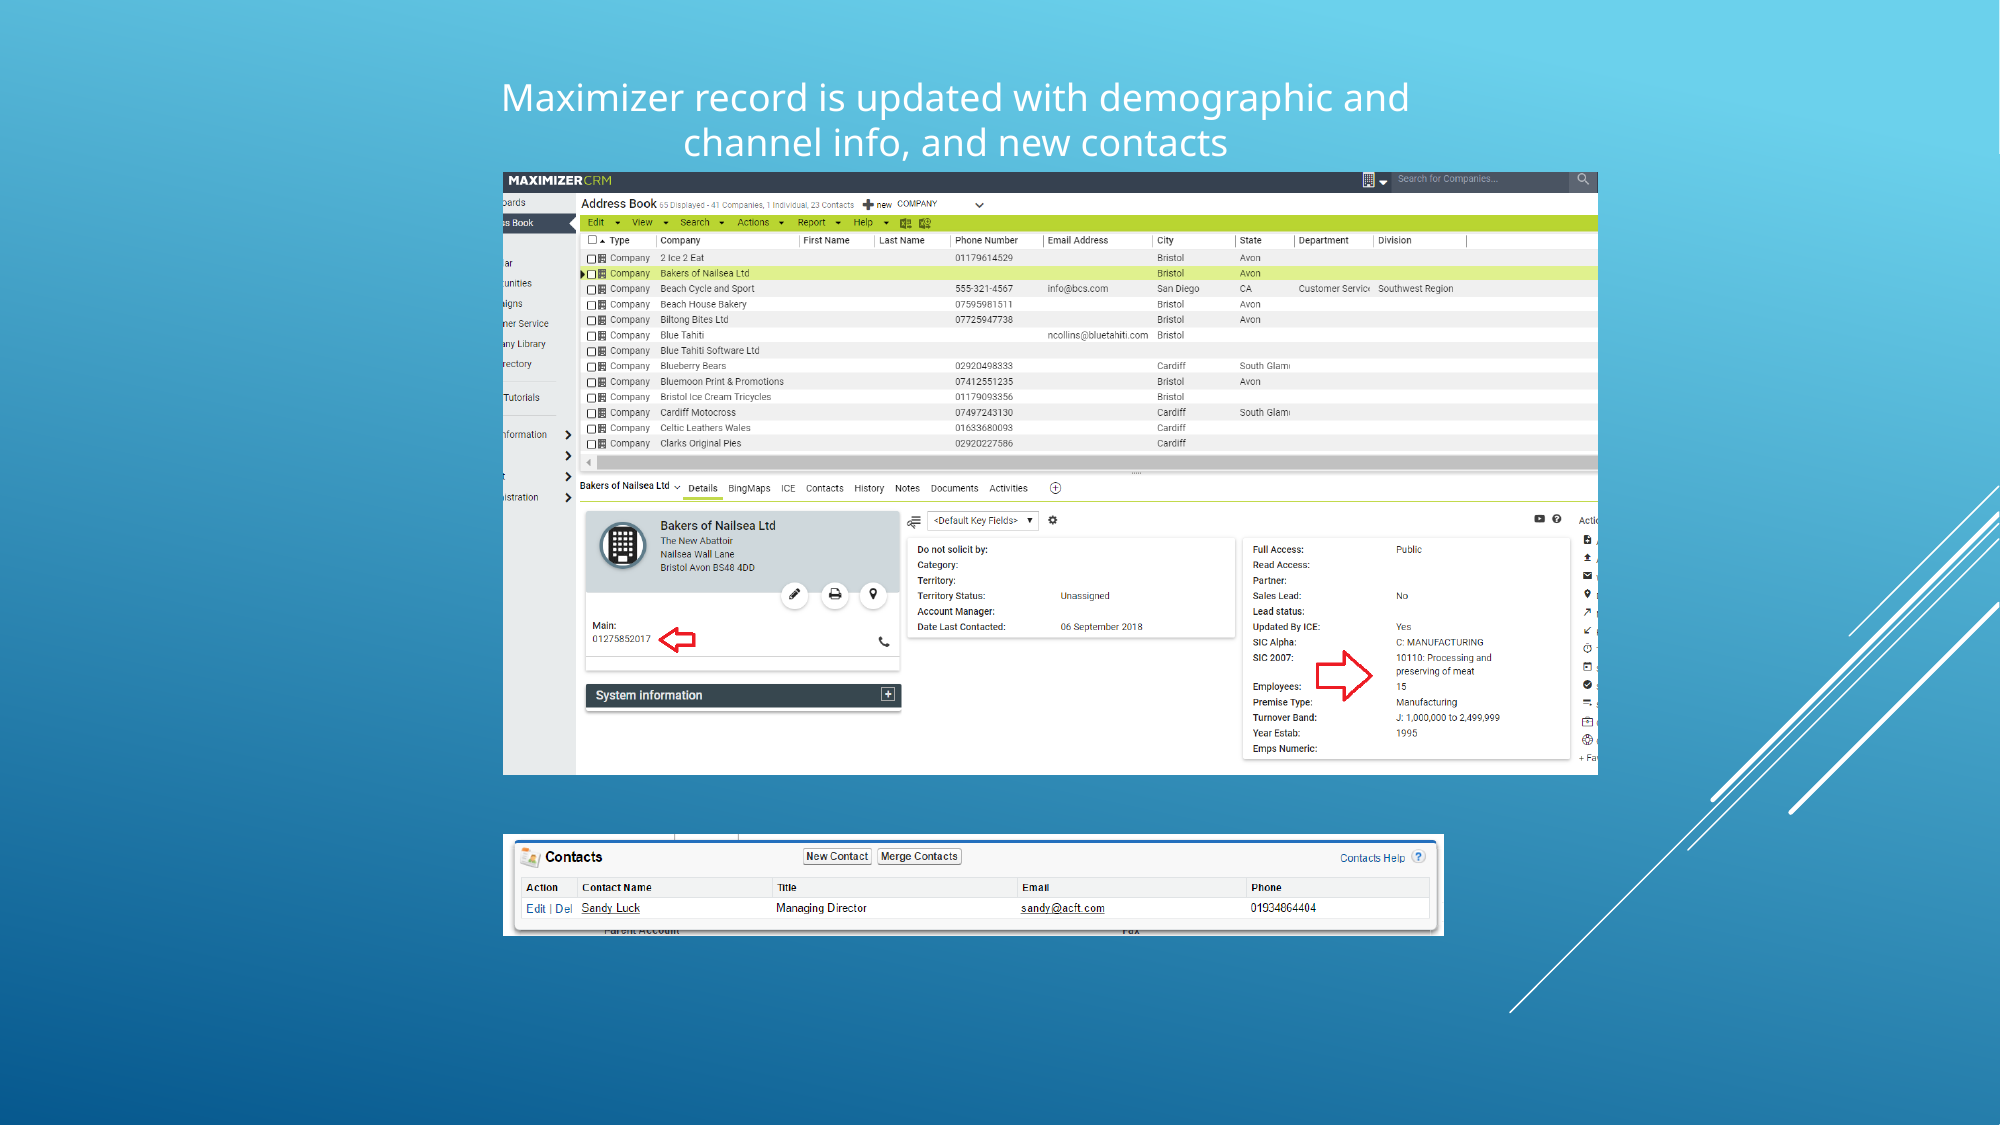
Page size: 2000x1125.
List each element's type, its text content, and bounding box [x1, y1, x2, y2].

picture [503, 833, 1445, 937]
picture [503, 172, 1599, 775]
text_box Maximizer record is updated with demographic and channel info, and new contacts [456, 66, 1456, 172]
